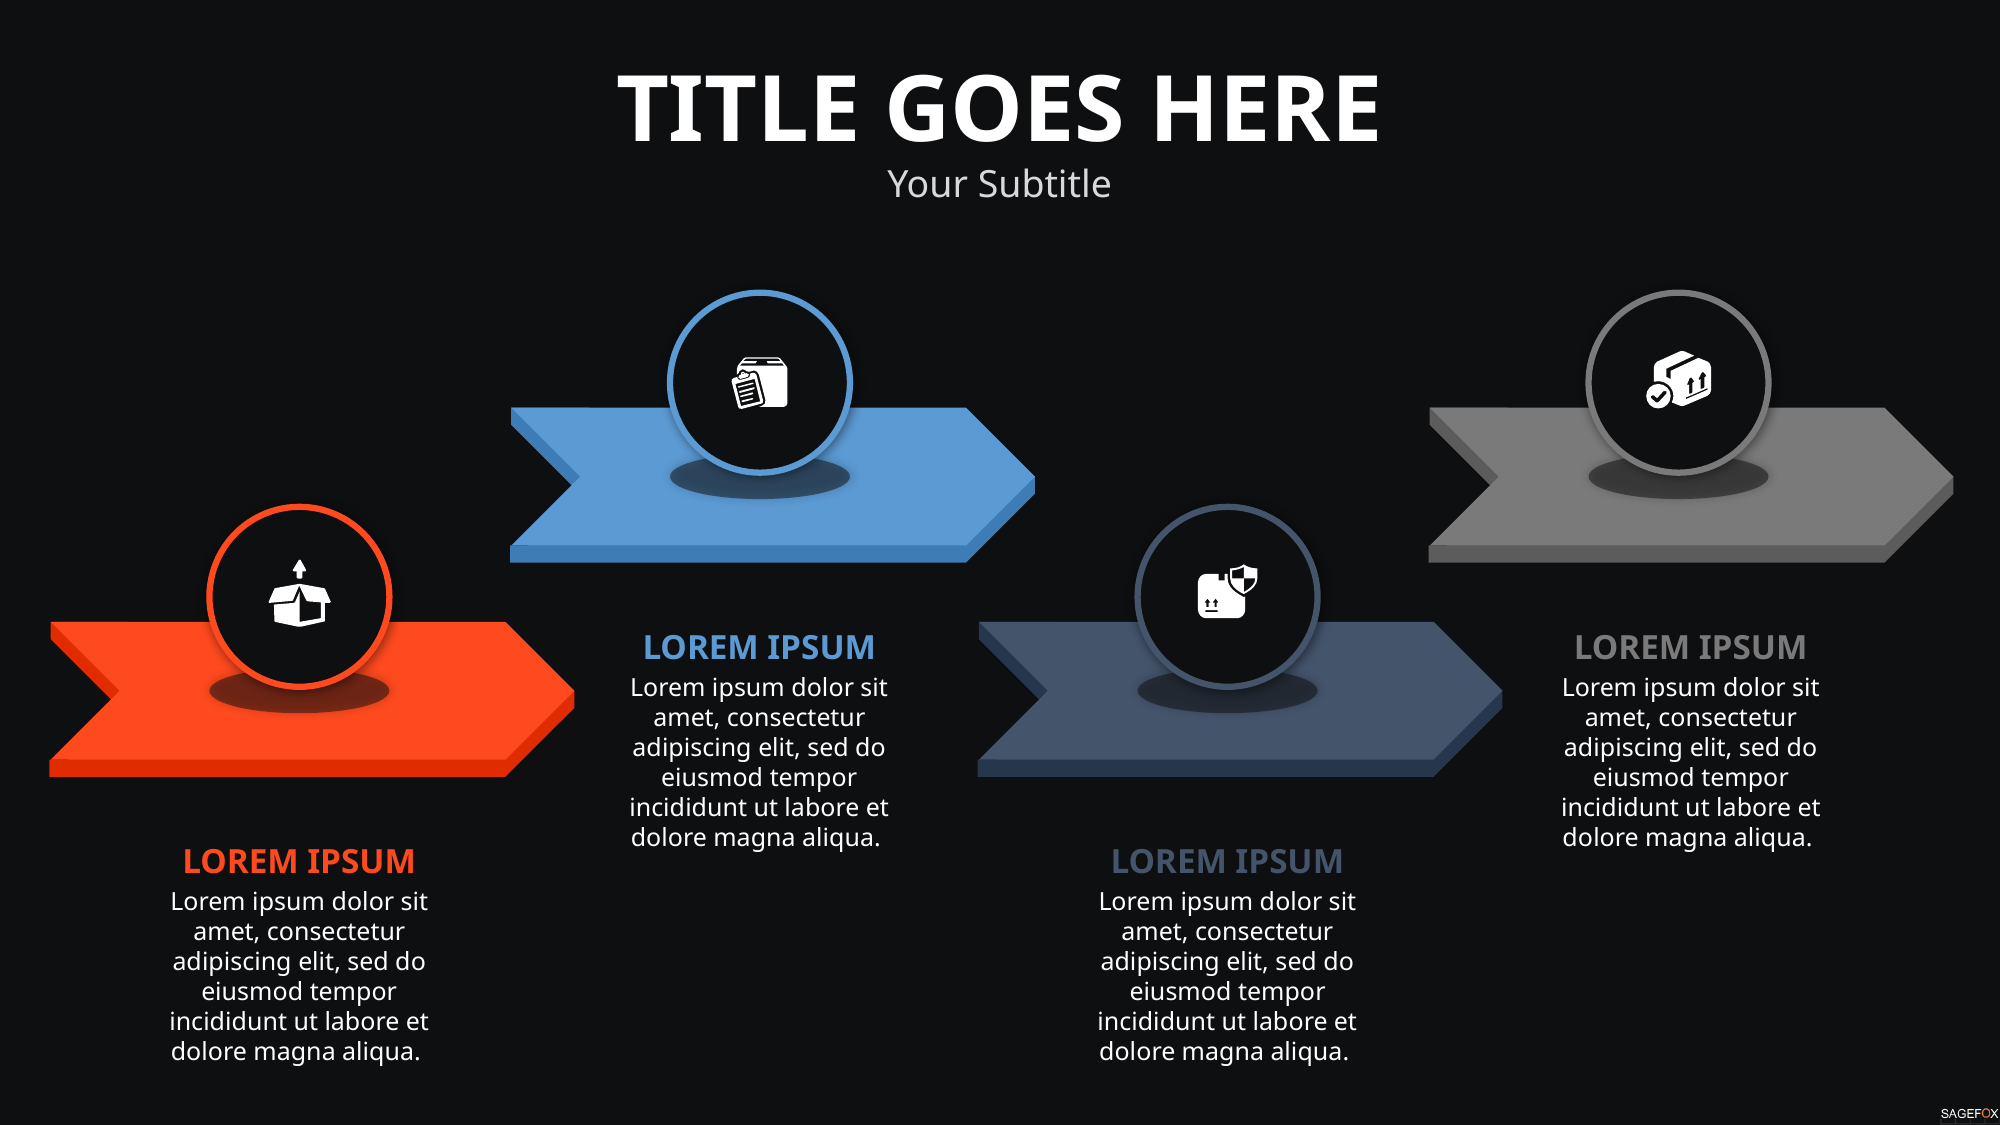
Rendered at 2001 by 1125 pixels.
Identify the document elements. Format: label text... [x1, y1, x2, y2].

text_box LOREM IPSUM Lorem ipsum dolor sit amet, consectetur adipiscing elit, sed do eiusmod tempor incididunt ut labore et dolore magna aliqua. [1055, 833, 1401, 1073]
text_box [977, 621, 1503, 777]
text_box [1137, 506, 1318, 714]
text_box LOREM IPSUM Lorem ipsum dolor sit amet, consectetur adipiscing elit, sed do eiusmod tempor incididunt ut labore et dolore magna aliqua. [586, 619, 932, 859]
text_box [209, 506, 390, 714]
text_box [509, 407, 1035, 563]
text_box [49, 621, 575, 777]
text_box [669, 292, 850, 499]
picture [1940, 1108, 2000, 1125]
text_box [1428, 407, 1954, 563]
text_box TITLE GOES HERE Your Subtitle [548, 42, 1452, 212]
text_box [1588, 292, 1769, 499]
text_box LOREM IPSUM Lorem ipsum dolor sit amet, consectetur adipiscing elit, sed do eiusmod tempor incididunt ut labore et dolore magna aliqua. [126, 833, 472, 1073]
text_box LOREM IPSUM Lorem ipsum dolor sit amet, consectetur adipiscing elit, sed do eiusmod tempor incididunt ut labore et dolore magna aliqua. [1518, 618, 1864, 859]
